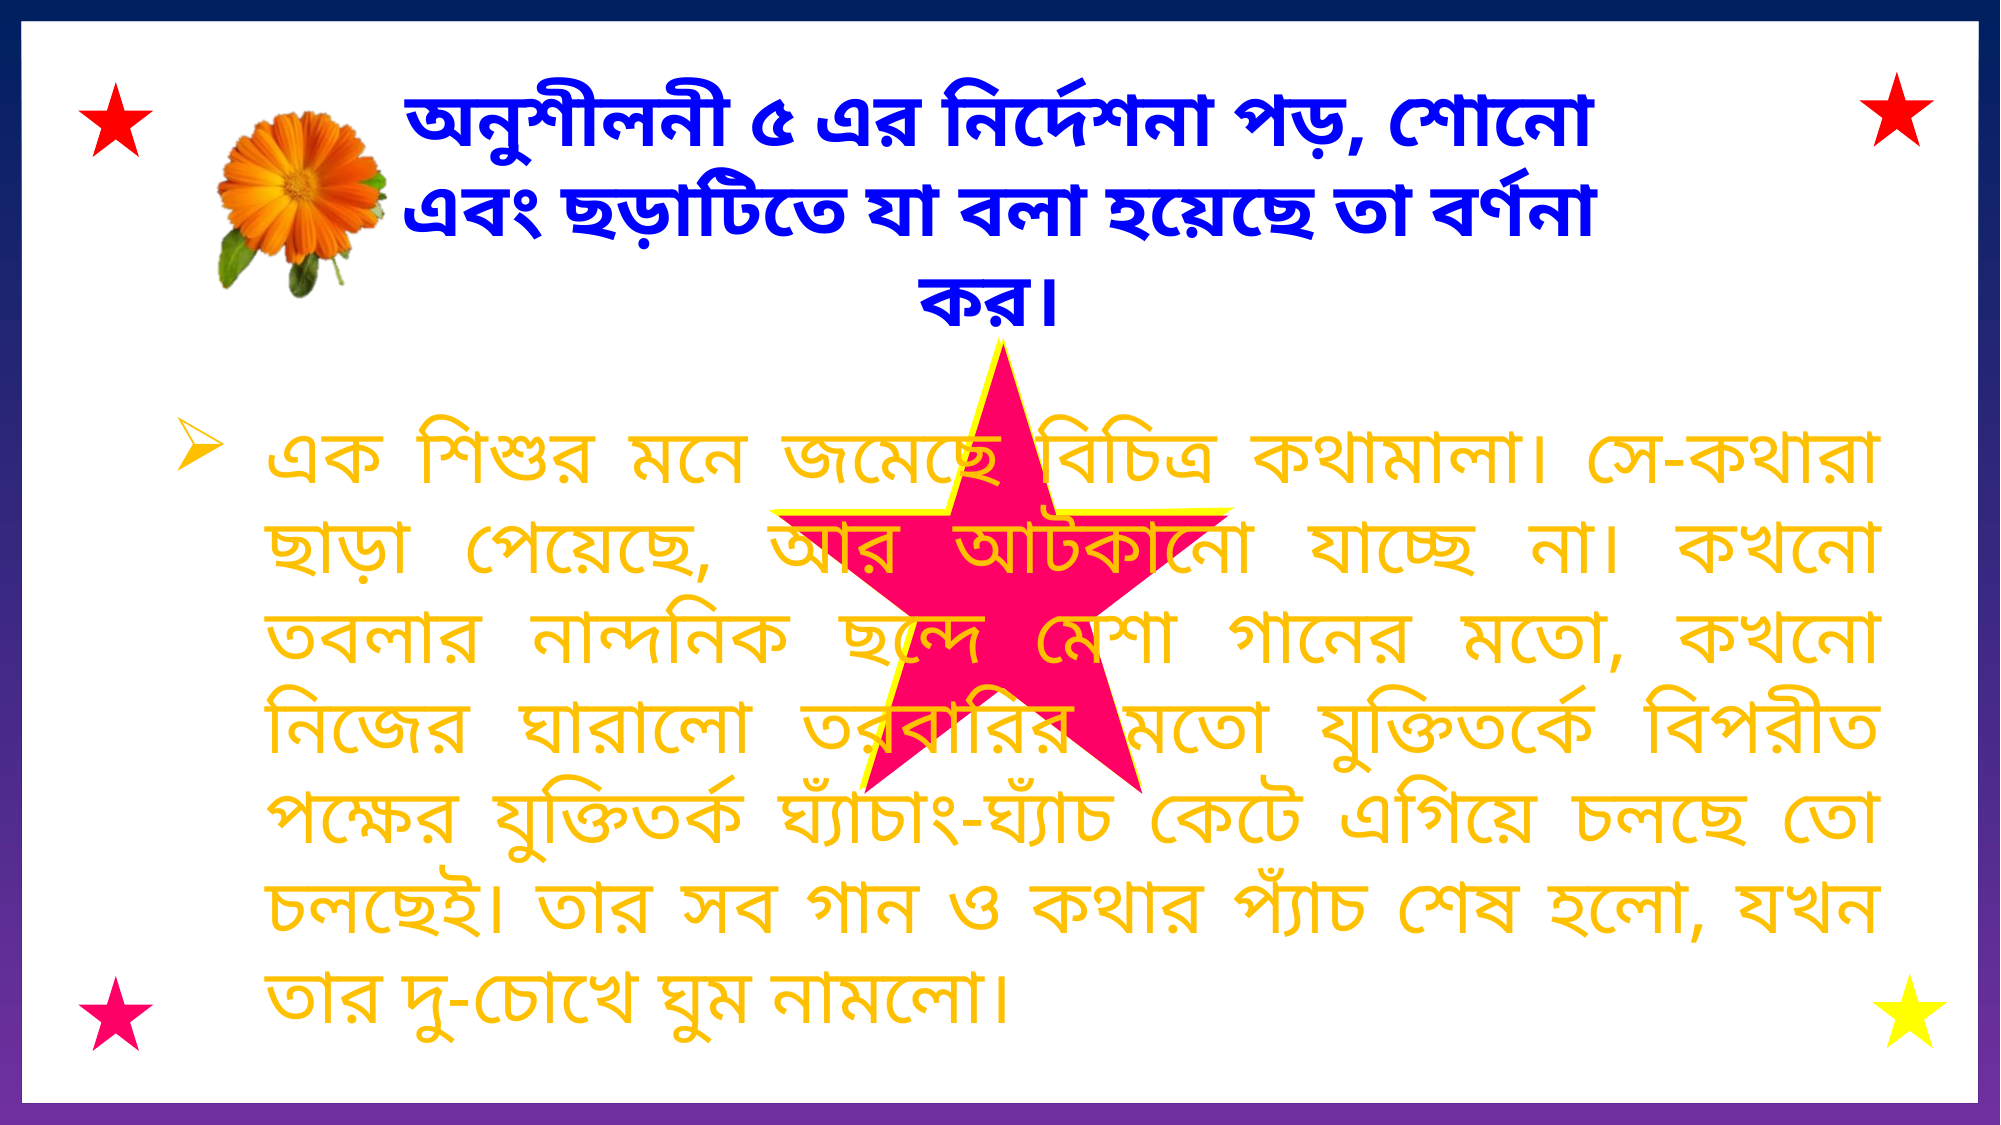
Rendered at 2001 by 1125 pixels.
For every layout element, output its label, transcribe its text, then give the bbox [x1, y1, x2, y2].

text_box অনুশীলনী ৫ এর নির্দেশনা পড়, শোনো এবং ছড়াটিতে যা বলা হয়েছে তা বর্ণনা কর। [404, 150, 1679, 262]
picture [196, 99, 404, 307]
text_box এক শিশুর মনে জমেছে বিচিত্র কথামালা। সে-কথারা ছাড়া পেয়েছে, আর আটকানো যাচ্ছে না। কখনো তবলার নান্দনিক ছন্দে মেশা গানের মতো, কখনো নিজের ঘারালো তরবারির মতো যুক্তিতর্কে বিপরীত পক্ষের যুক্তিতর্ক ঘ্যাঁচাং-ঘ্যাঁচ কেটে এগিয়ে চলছে তো চলছেই। তার সব গান ও কথার প্যাঁচ শেষ হলো, যখন তার দু-চোখে ঘুম নামলো। [156, 401, 1896, 1046]
